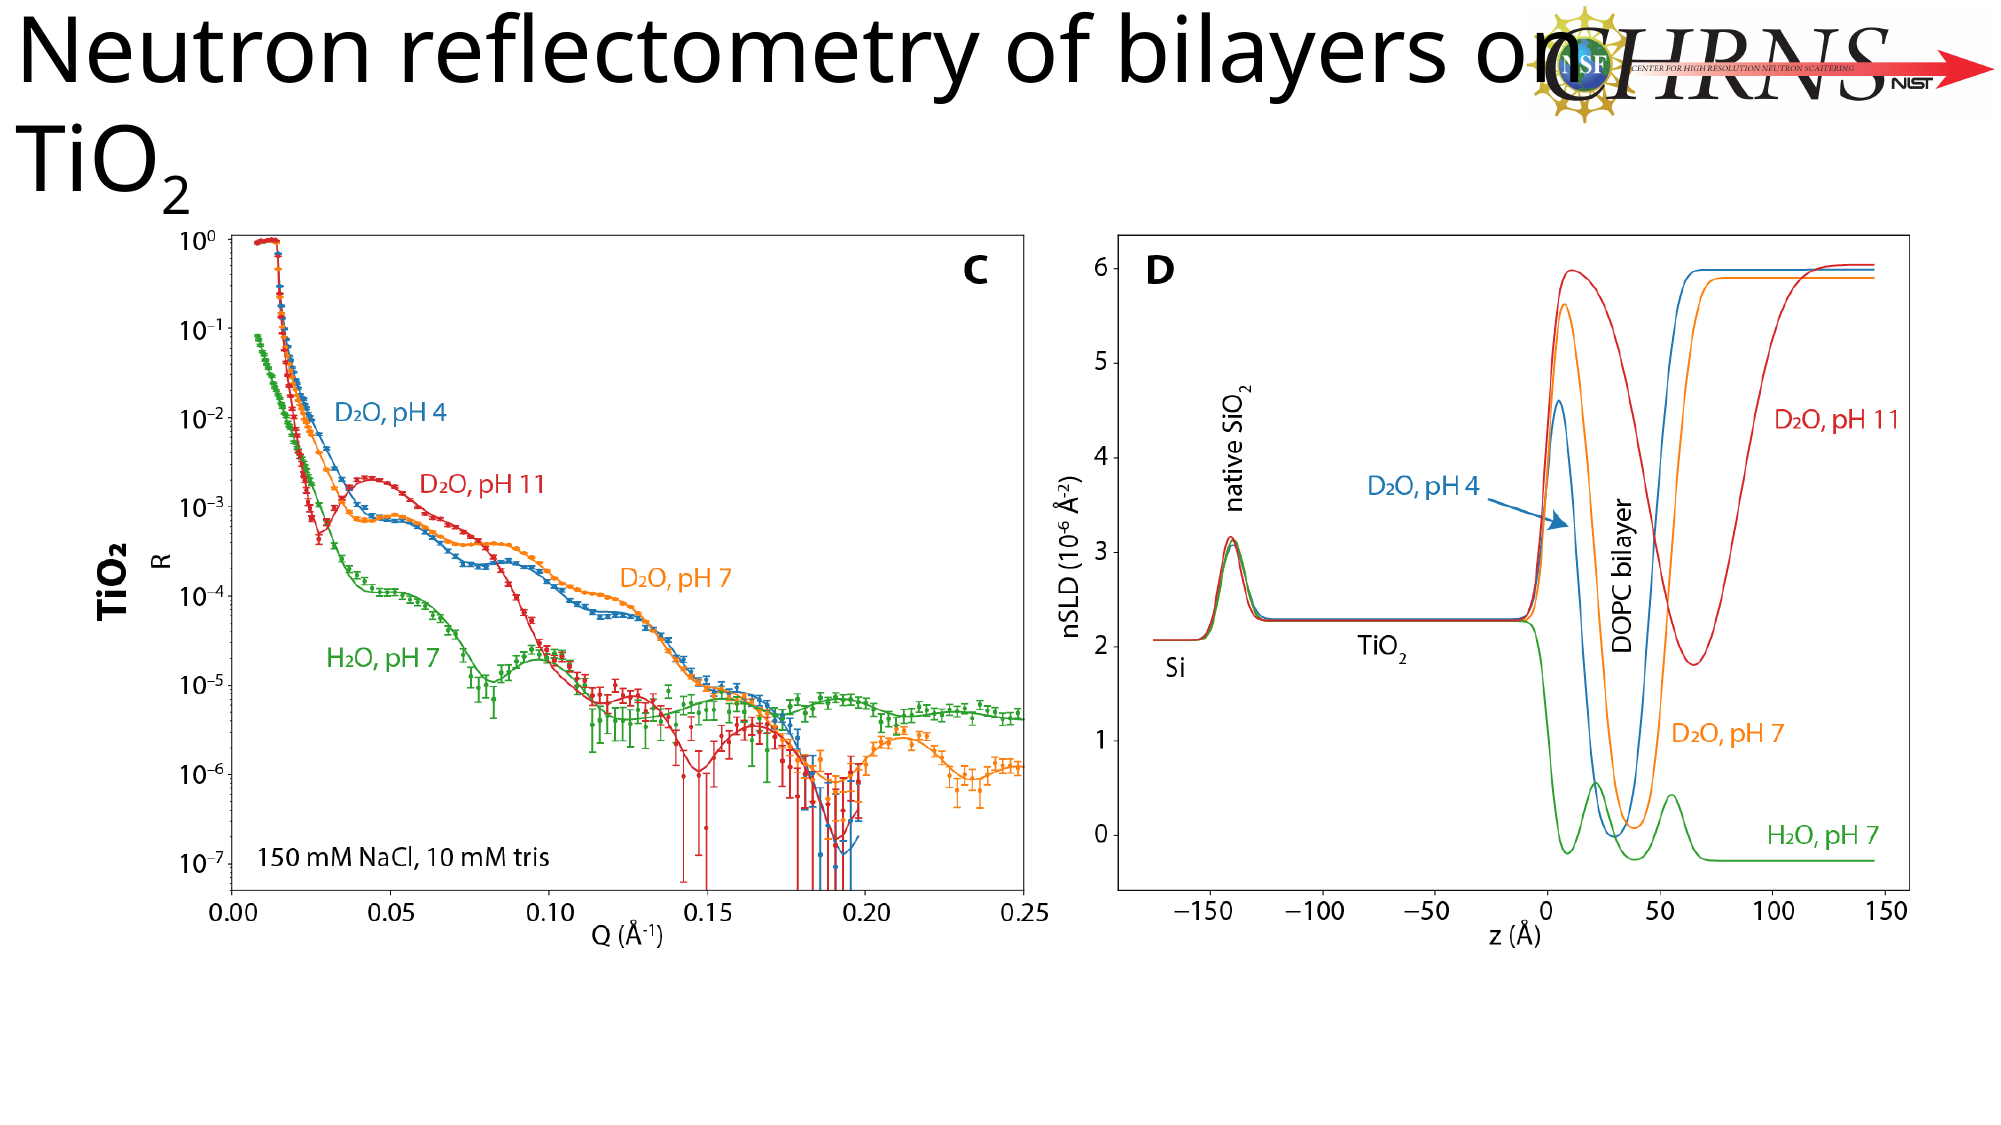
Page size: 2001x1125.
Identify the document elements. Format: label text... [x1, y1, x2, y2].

picture [1725, 4, 1996, 125]
picture [90, 217, 1910, 952]
title Neutron reflectometry of bilayers on TiO2 [0, 0, 1725, 218]
